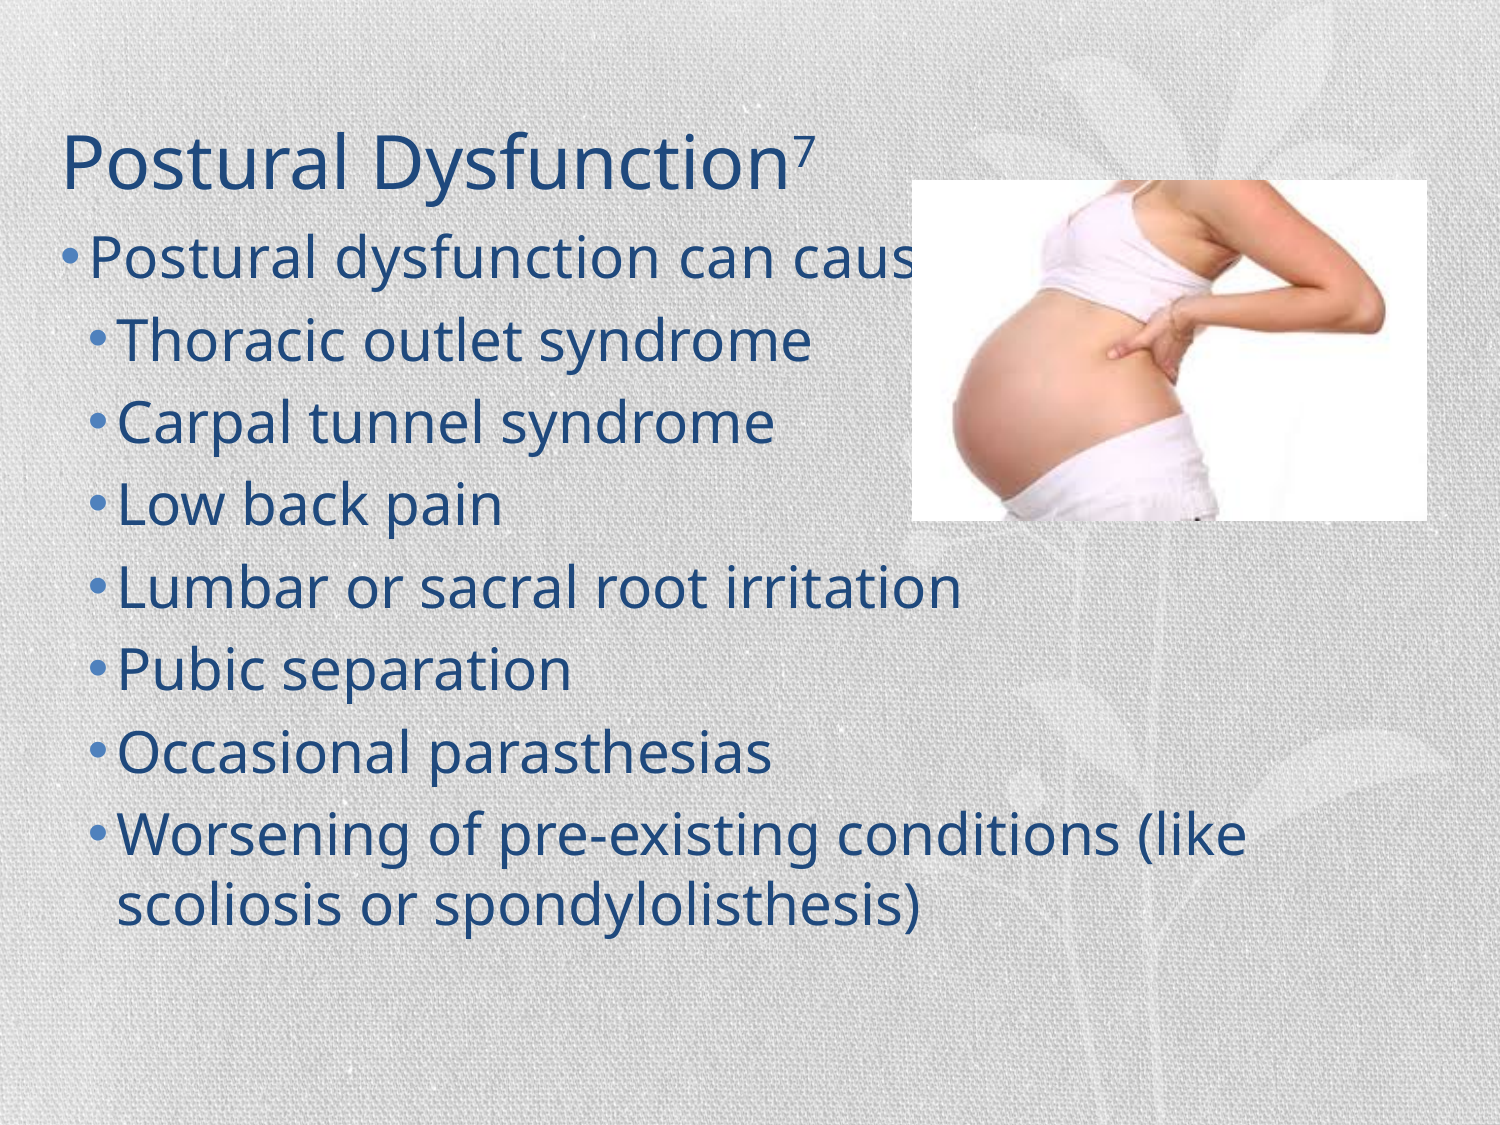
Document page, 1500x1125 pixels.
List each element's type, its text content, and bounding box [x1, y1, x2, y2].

picture [912, 179, 1427, 522]
list Postural dysfunction can cause Thoracic outlet syndrome Carpal tunnel syndrome Low back pain Lumbar or sacral root irritation Pubic separation Occasional parasthesias Worsening of pre-existing conditions (like scoliosis or spondylolisthesis) [45, 213, 1455, 1023]
title Postural Dysfunction7 [45, 37, 1455, 213]
